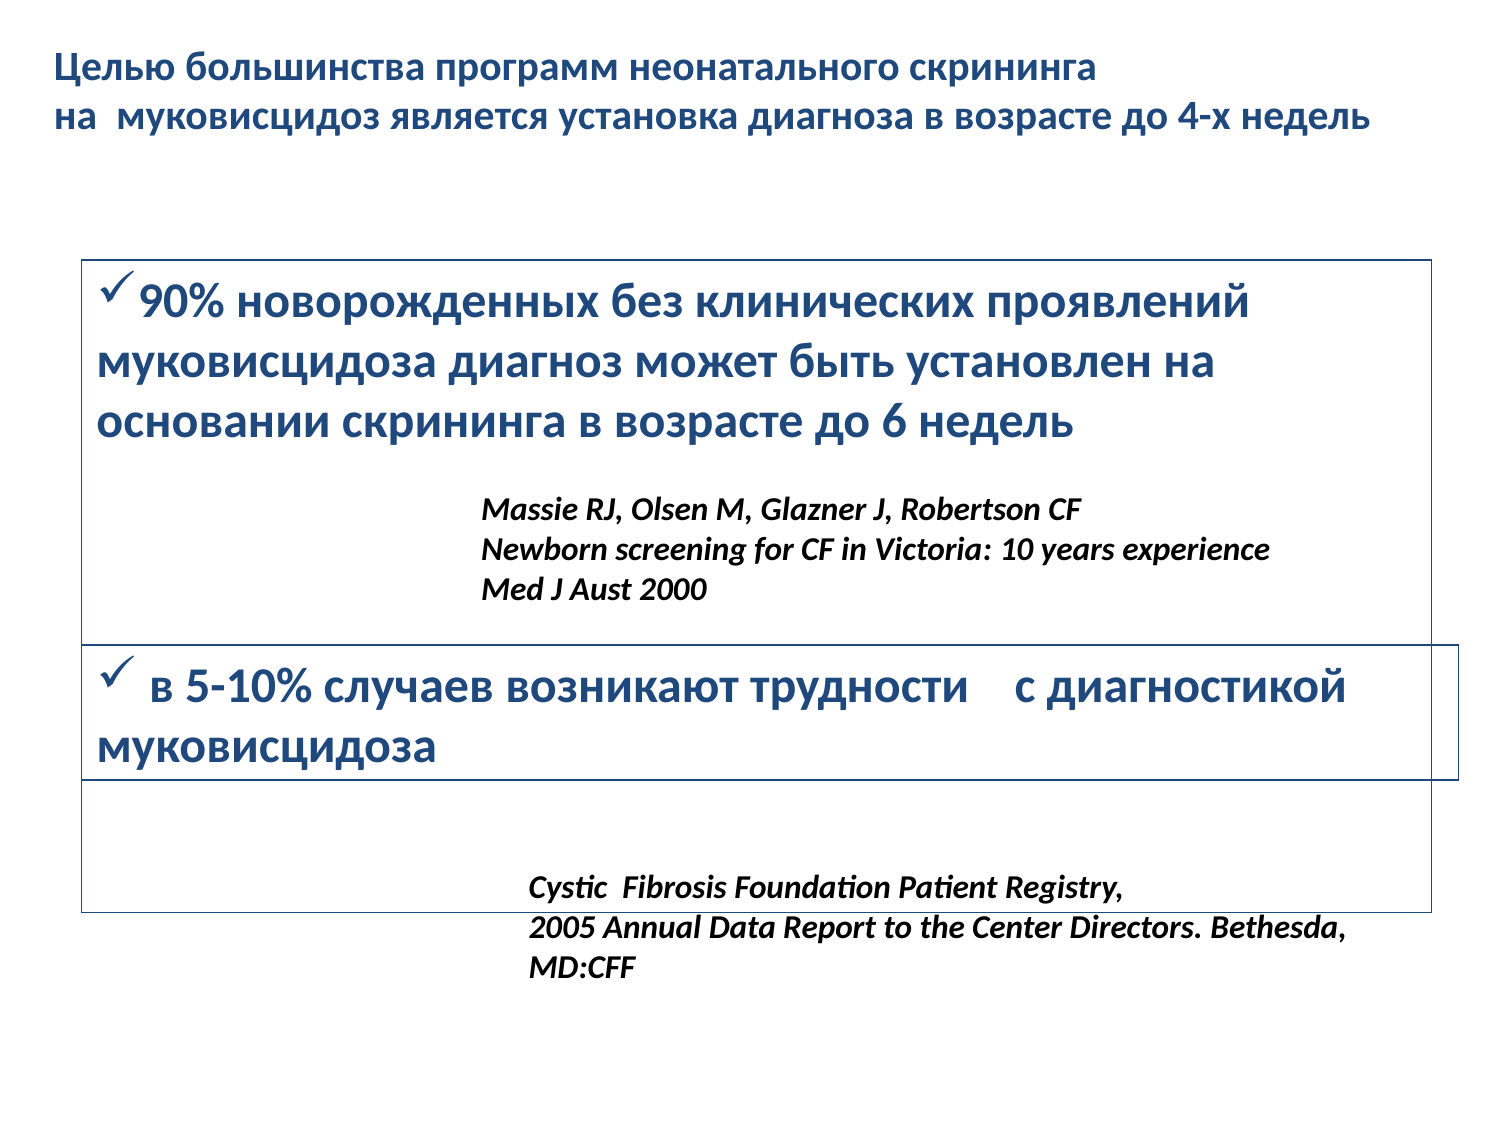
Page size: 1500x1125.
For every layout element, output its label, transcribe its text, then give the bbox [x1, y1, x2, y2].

text_box Целью большинства программ неонатального скрининга на муковисцидоз является установка диагноза в возрасте до 4-х недель [39, 30, 1416, 217]
list 90% новорожденных без клинических проявлений муковисцидоза диагноз может быть установлен на основании скрининга в возрасте до 6 недель [81, 781, 1432, 913]
text_box Massie RJ, Olsen M, Glazner J, Robertson CF Newborn screening for CF in Victoria: 10 years experience Med J Aust 2000 [466, 479, 1365, 615]
list 90% новорожденных без клинических проявлений муковисцидоза диагноз может быть установлен на основании скрининга в возрасте до 6 недель [81, 260, 1432, 645]
text_box Cystic Fibrosis Foundation Patient Registry, 2005 Annual Data Report to the Center Directors. Bethesda, MD:CFF [513, 857, 1369, 993]
text_box в 5-10% случаев возникают трудности с диагностикой муковисцидоза [81, 645, 1459, 781]
